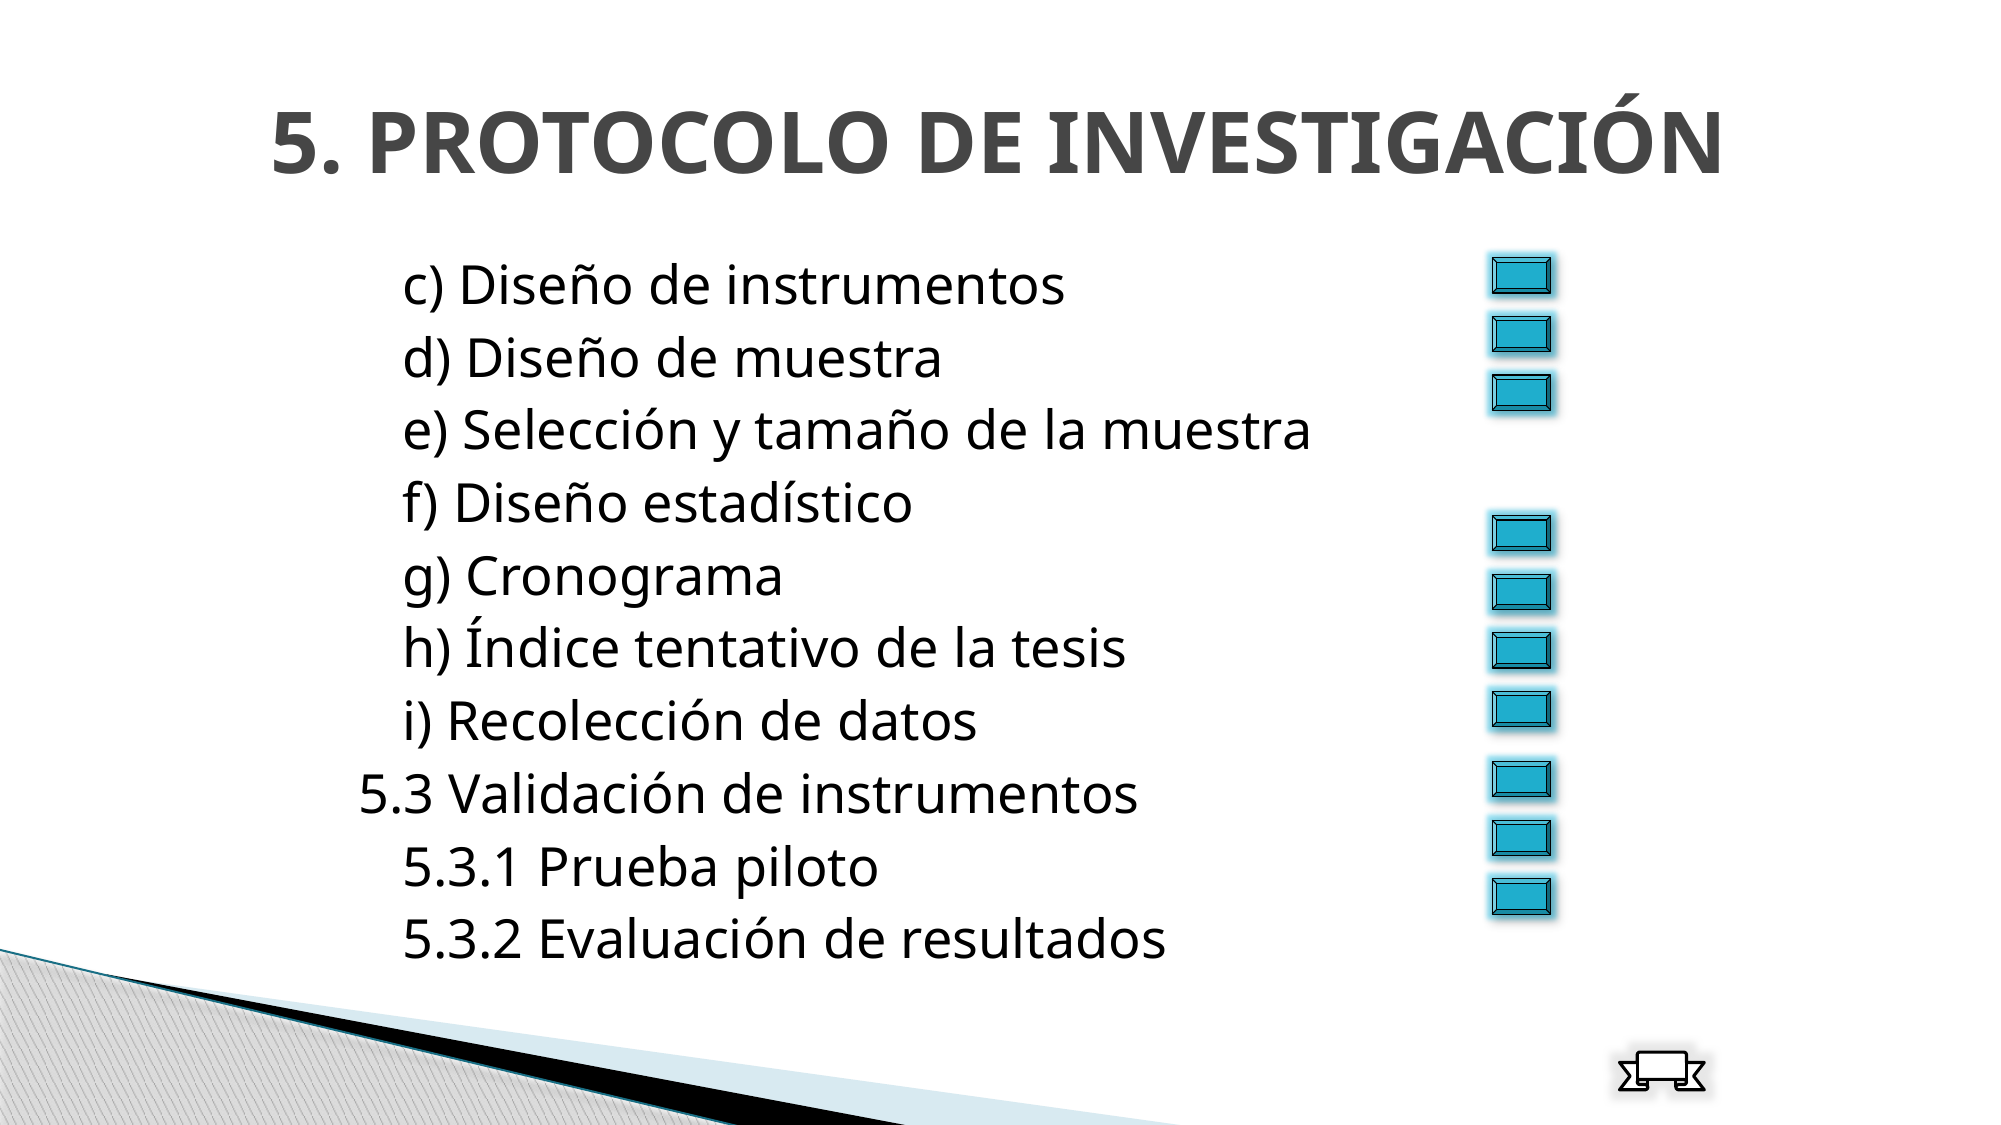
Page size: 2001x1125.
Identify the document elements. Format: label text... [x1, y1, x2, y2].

text_box [1488, 628, 1555, 672]
list c) Diseño de instrumentos d) Diseño de muestra e) Selección y tamaño de la muestra f) Diseño estadístico g) Cronograma h) Índice tentativo de la tesis i) Recolección de datos 5.3 Validación de instrumentos 5.3.1 Prueba piloto 5.3.2 Evaluación de resultados [324, 243, 1481, 986]
text_box [1488, 253, 1555, 297]
text_box [1488, 816, 1555, 860]
title 5. PROTOCOLO DE INVESTIGACIÓN [99, 45, 1900, 233]
text_box [1488, 874, 1555, 919]
text_box [1488, 312, 1555, 356]
text_box [1488, 757, 1555, 801]
text_box [1615, 1047, 1709, 1095]
text_box [1488, 511, 1555, 555]
text_box [1488, 570, 1555, 614]
text_box [1488, 370, 1555, 415]
text_box [1488, 687, 1555, 731]
